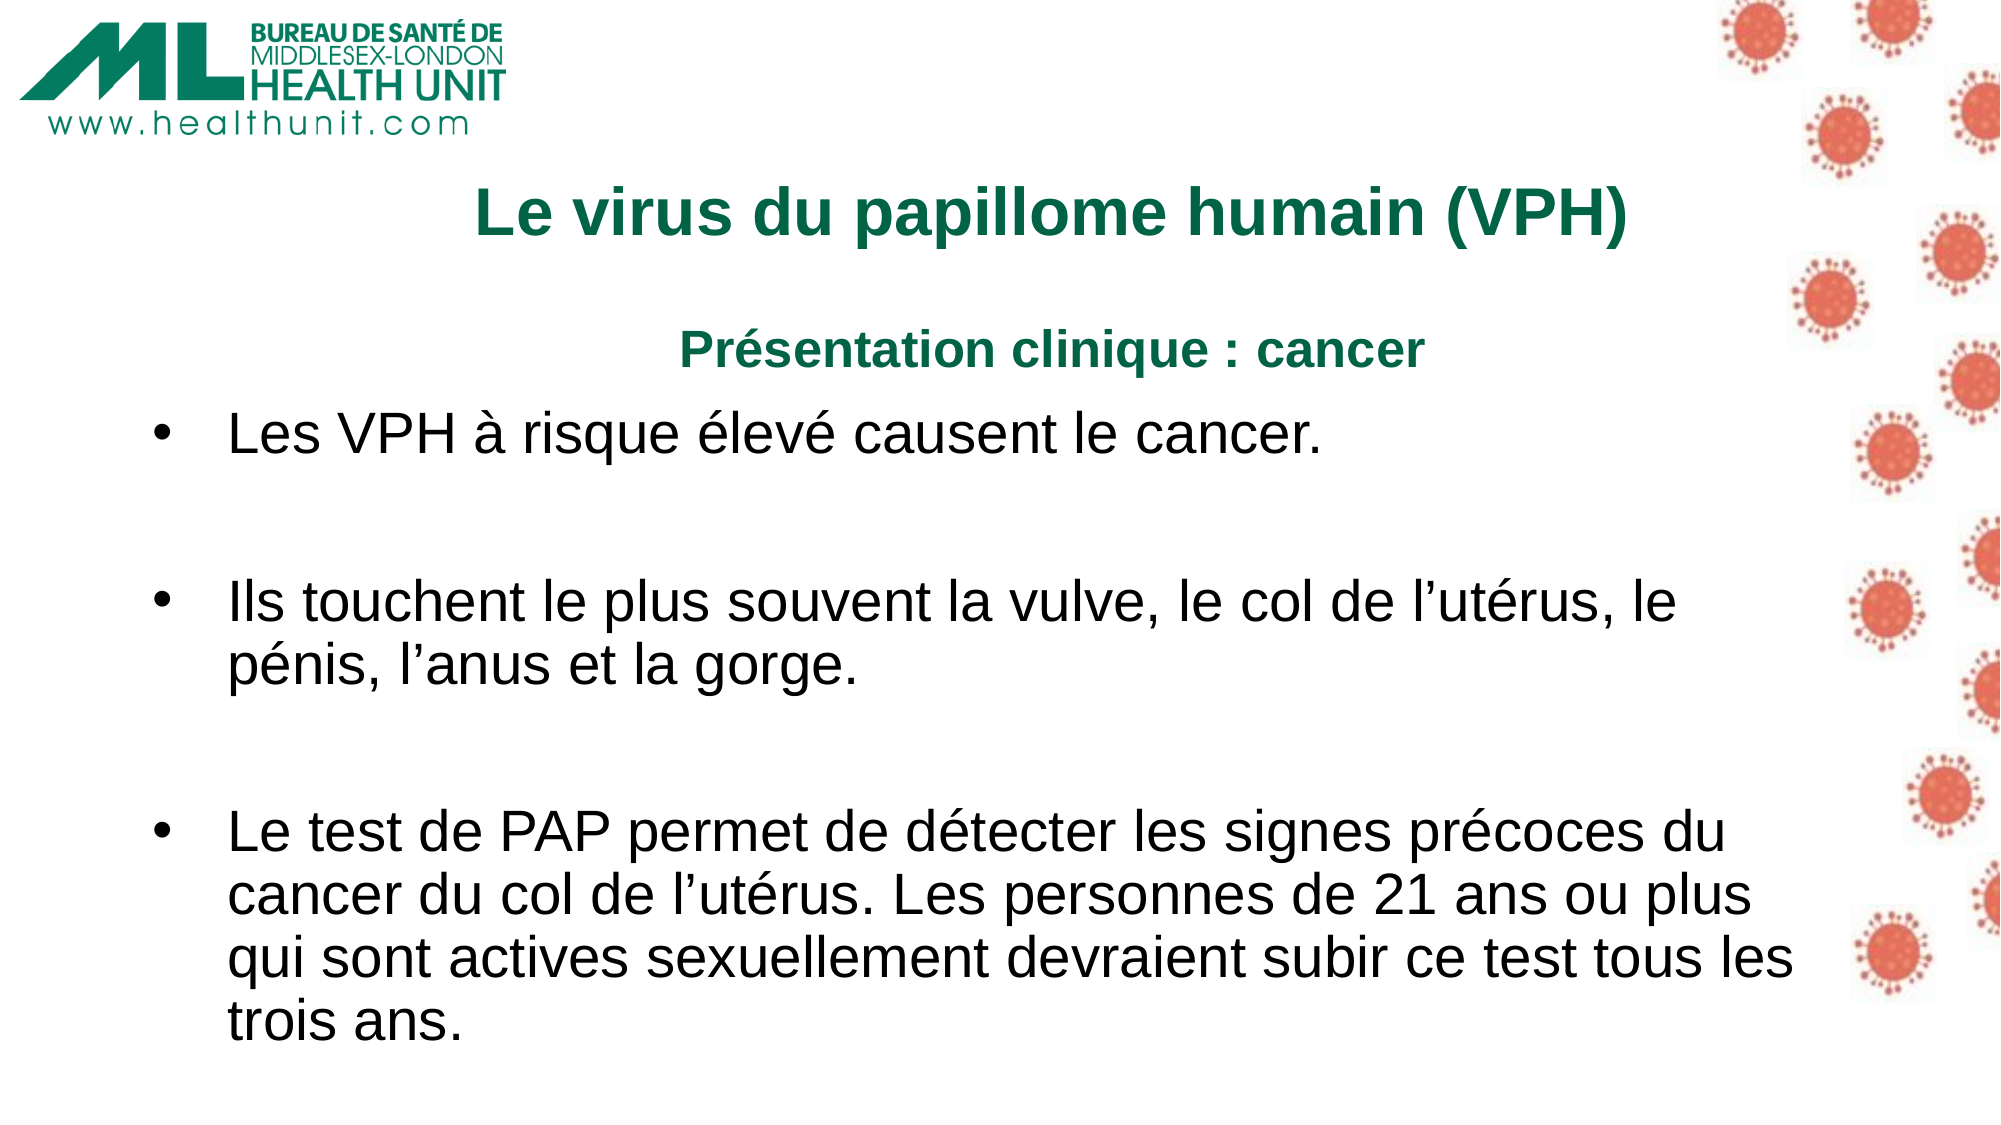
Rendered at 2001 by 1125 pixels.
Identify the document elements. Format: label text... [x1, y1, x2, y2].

picture [1944, 63, 2000, 171]
picture [1717, 0, 1888, 195]
picture [1850, 333, 2000, 511]
list Les VPH à risque élevé causent le cancer. Ils touchent le plus souvent la vulve, le col de l’utérus, le pénis, l’anus et la gorge. Le test de PAP permet de détecter les signes précoces du cancer du col de l’utérus. Les personnes de 21 ans ou plus qui sont actives sexuellement devraient subir ce test tous les trois ans. [137, 396, 1863, 1062]
title Le virus du papillome humain (VPH) Présentation clinique : cancer [189, 169, 1915, 387]
picture [1902, 642, 2000, 959]
picture [12, 4, 521, 149]
picture [1844, 561, 1931, 669]
picture [1916, 204, 2000, 312]
picture [1787, 251, 1874, 358]
picture [1850, 0, 1937, 74]
picture [1850, 904, 1937, 1011]
picture [1956, 509, 2000, 616]
